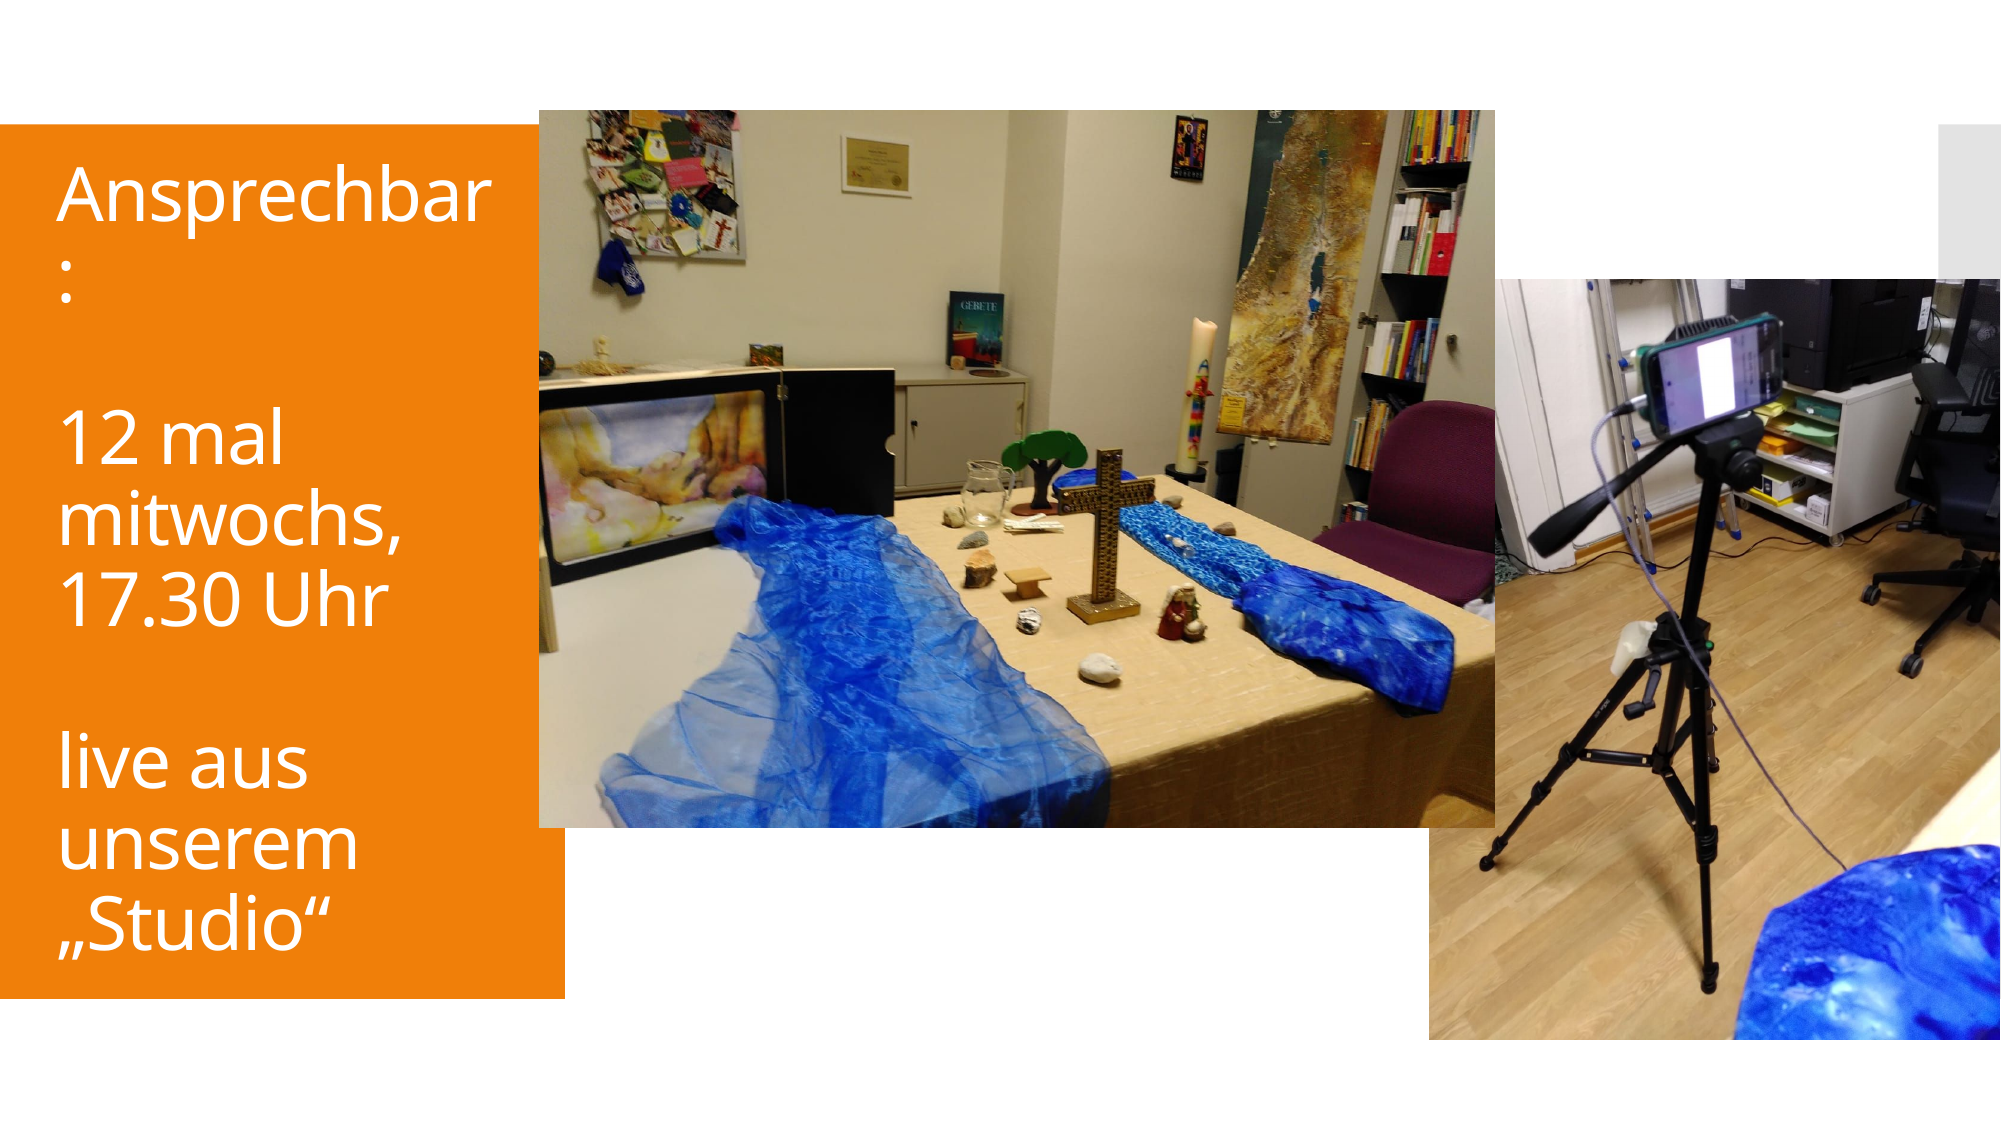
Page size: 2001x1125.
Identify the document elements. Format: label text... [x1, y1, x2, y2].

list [1429, 279, 2000, 1040]
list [538, 110, 1495, 828]
title Ansprechbar: 12 mal mitwochs, 17.30 Uhr live aus unserem „Studio“ [41, 184, 525, 940]
